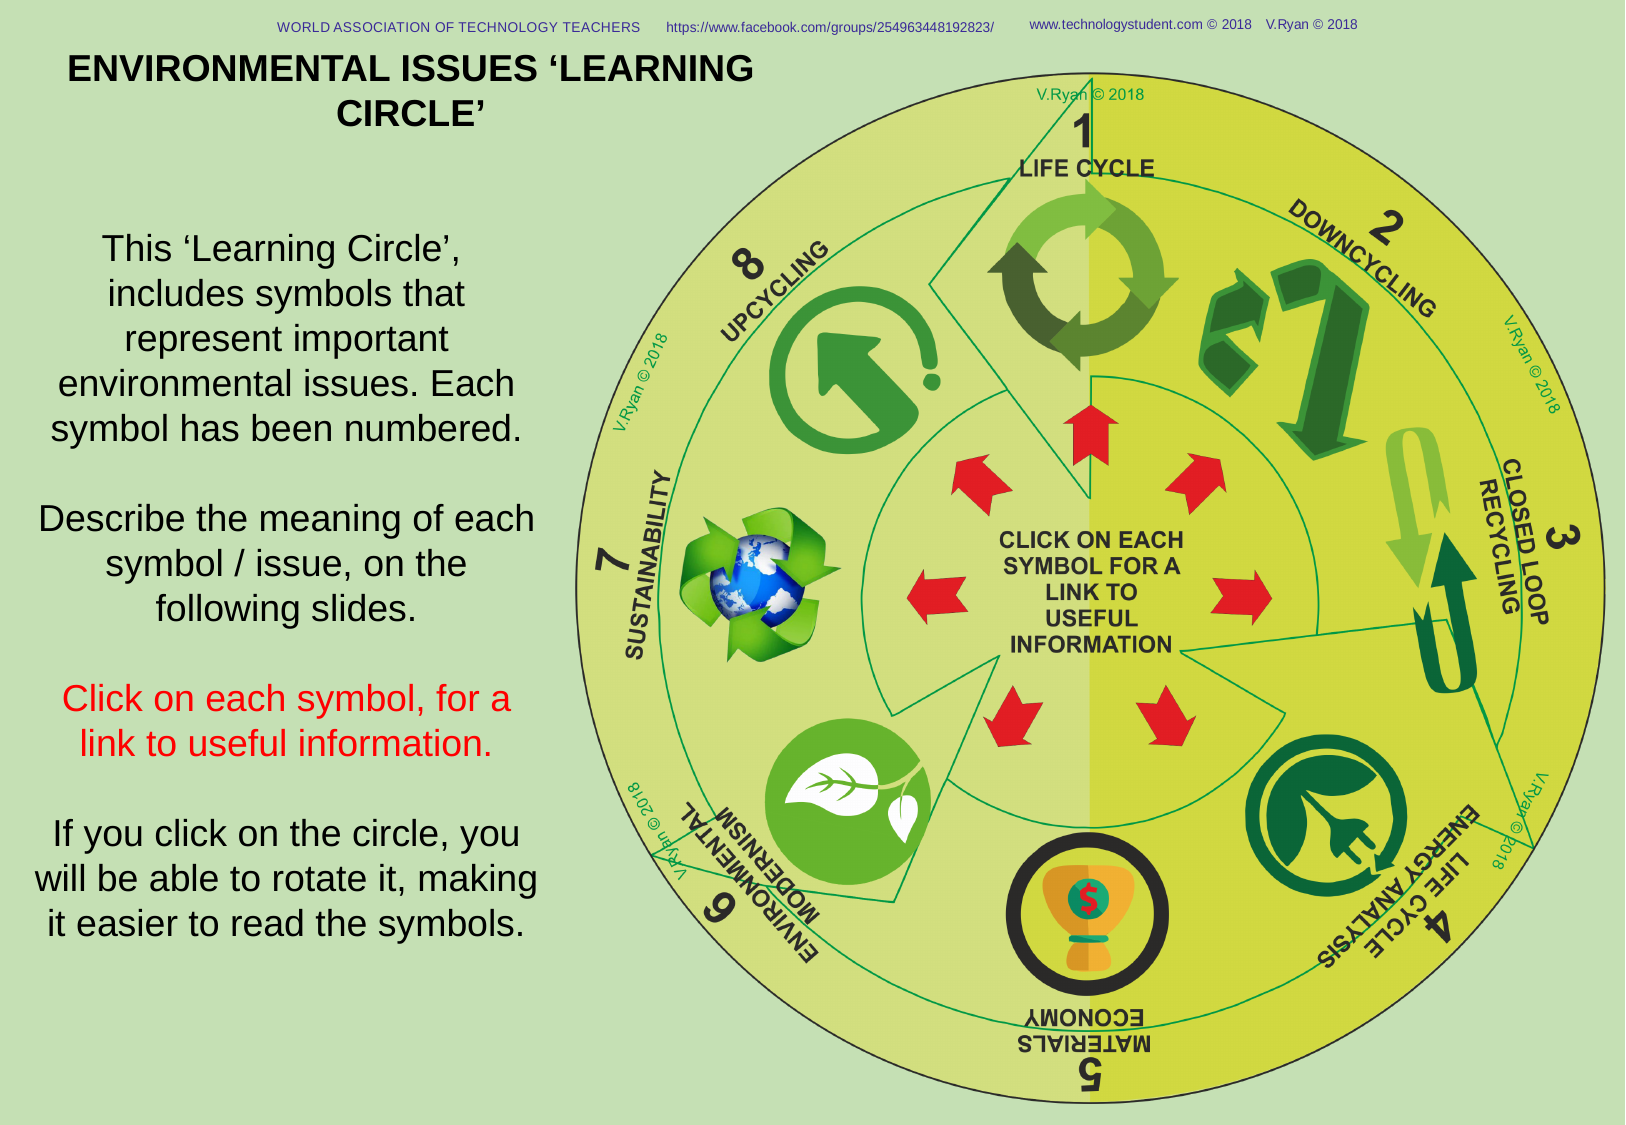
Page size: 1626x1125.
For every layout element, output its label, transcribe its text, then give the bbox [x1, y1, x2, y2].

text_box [275, 17, 1359, 37]
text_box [575, 72, 1606, 1104]
text_box ENVIRONMENTAL ISSUES ‘LEARNING CIRCLE’ [4, 36, 818, 142]
text_box This ‘Learning Circle’, includes symbols that represent important environmental issues. Each symbol has been numbered. Describe the meaning of each symbol / issue, on the following slides. Click on each symbol, for a link to useful information. If you click on the circle, you will be able to rotate it, making it easier to read the symbols. [19, 217, 554, 952]
